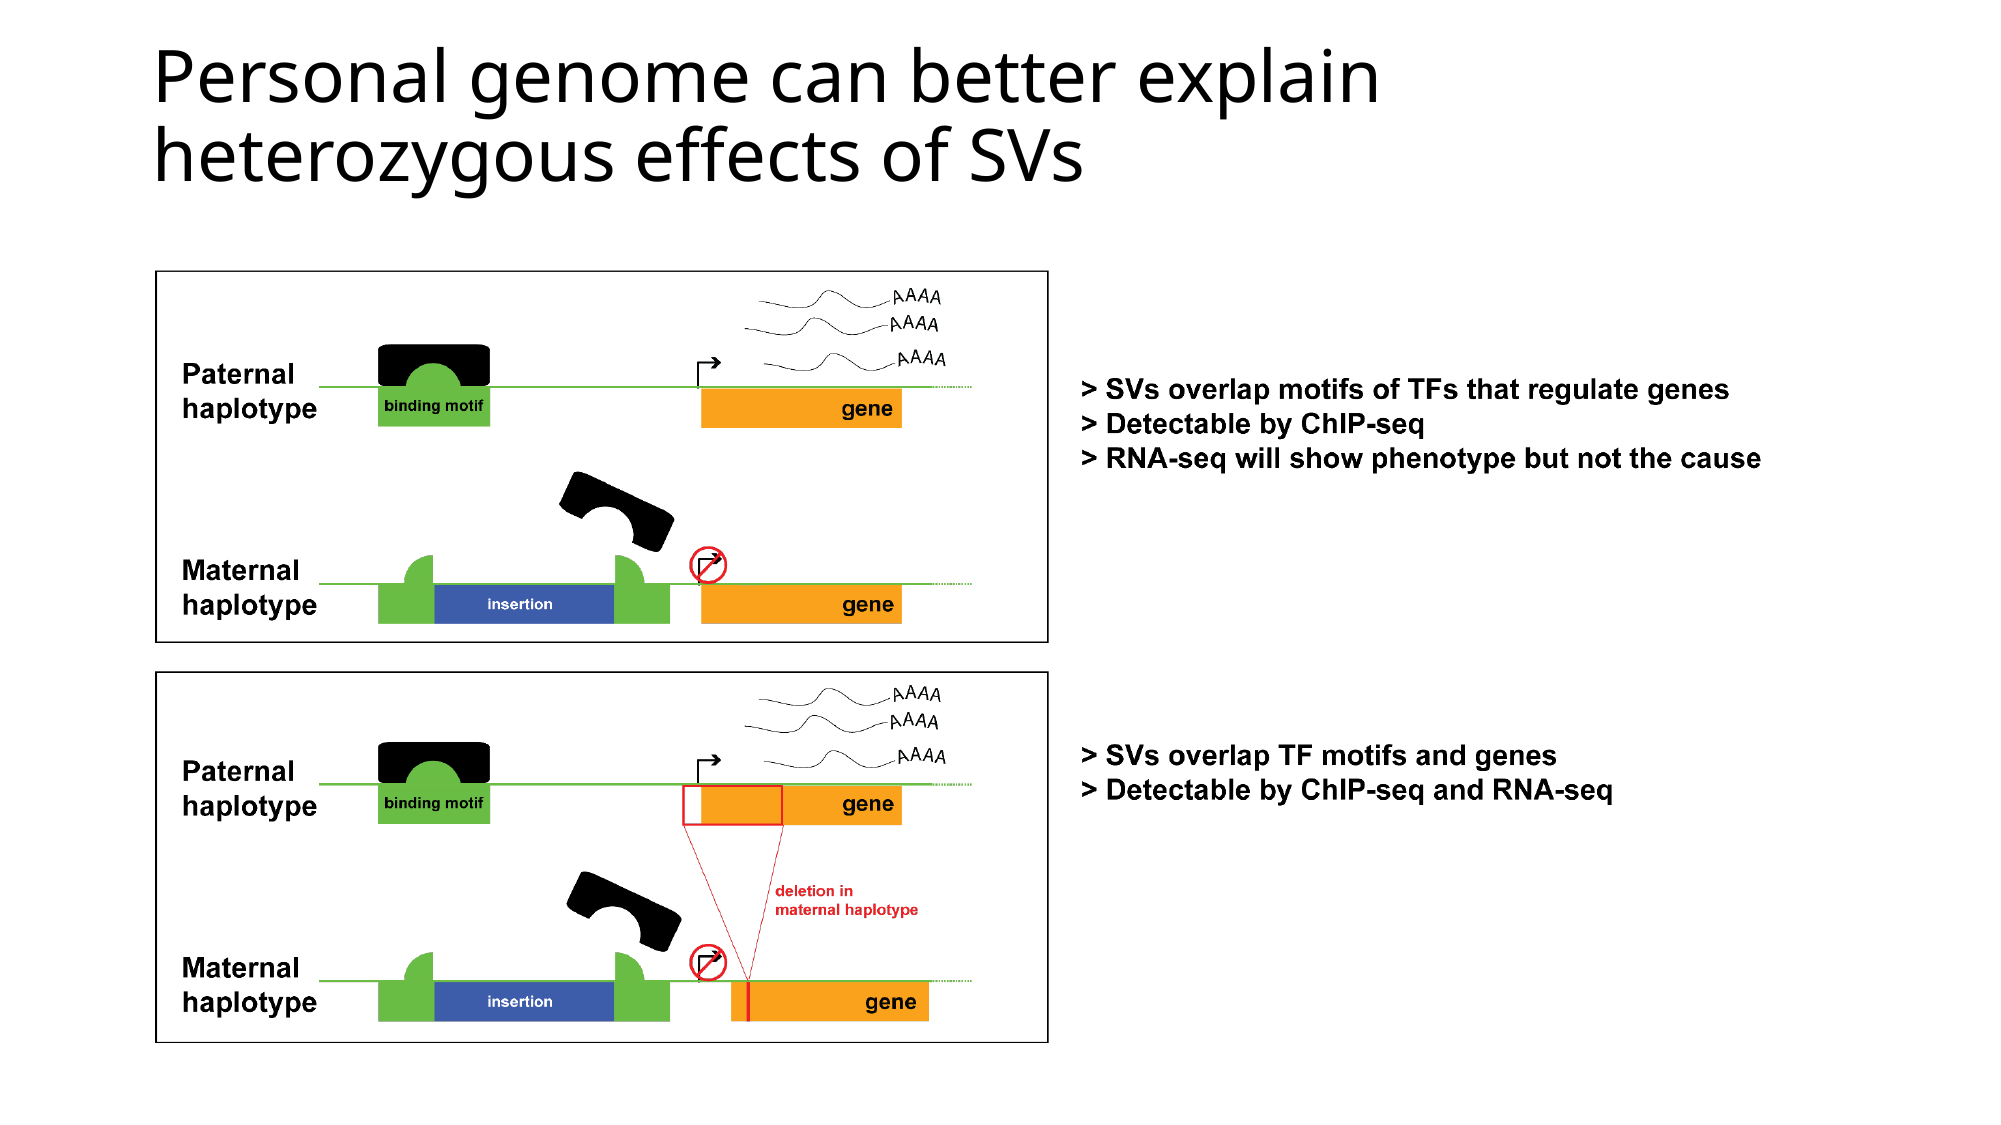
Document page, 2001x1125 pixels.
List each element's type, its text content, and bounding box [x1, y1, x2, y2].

title Personal genome can better explain heterozygous effects of SVs [137, 32, 1863, 205]
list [155, 251, 1803, 1071]
